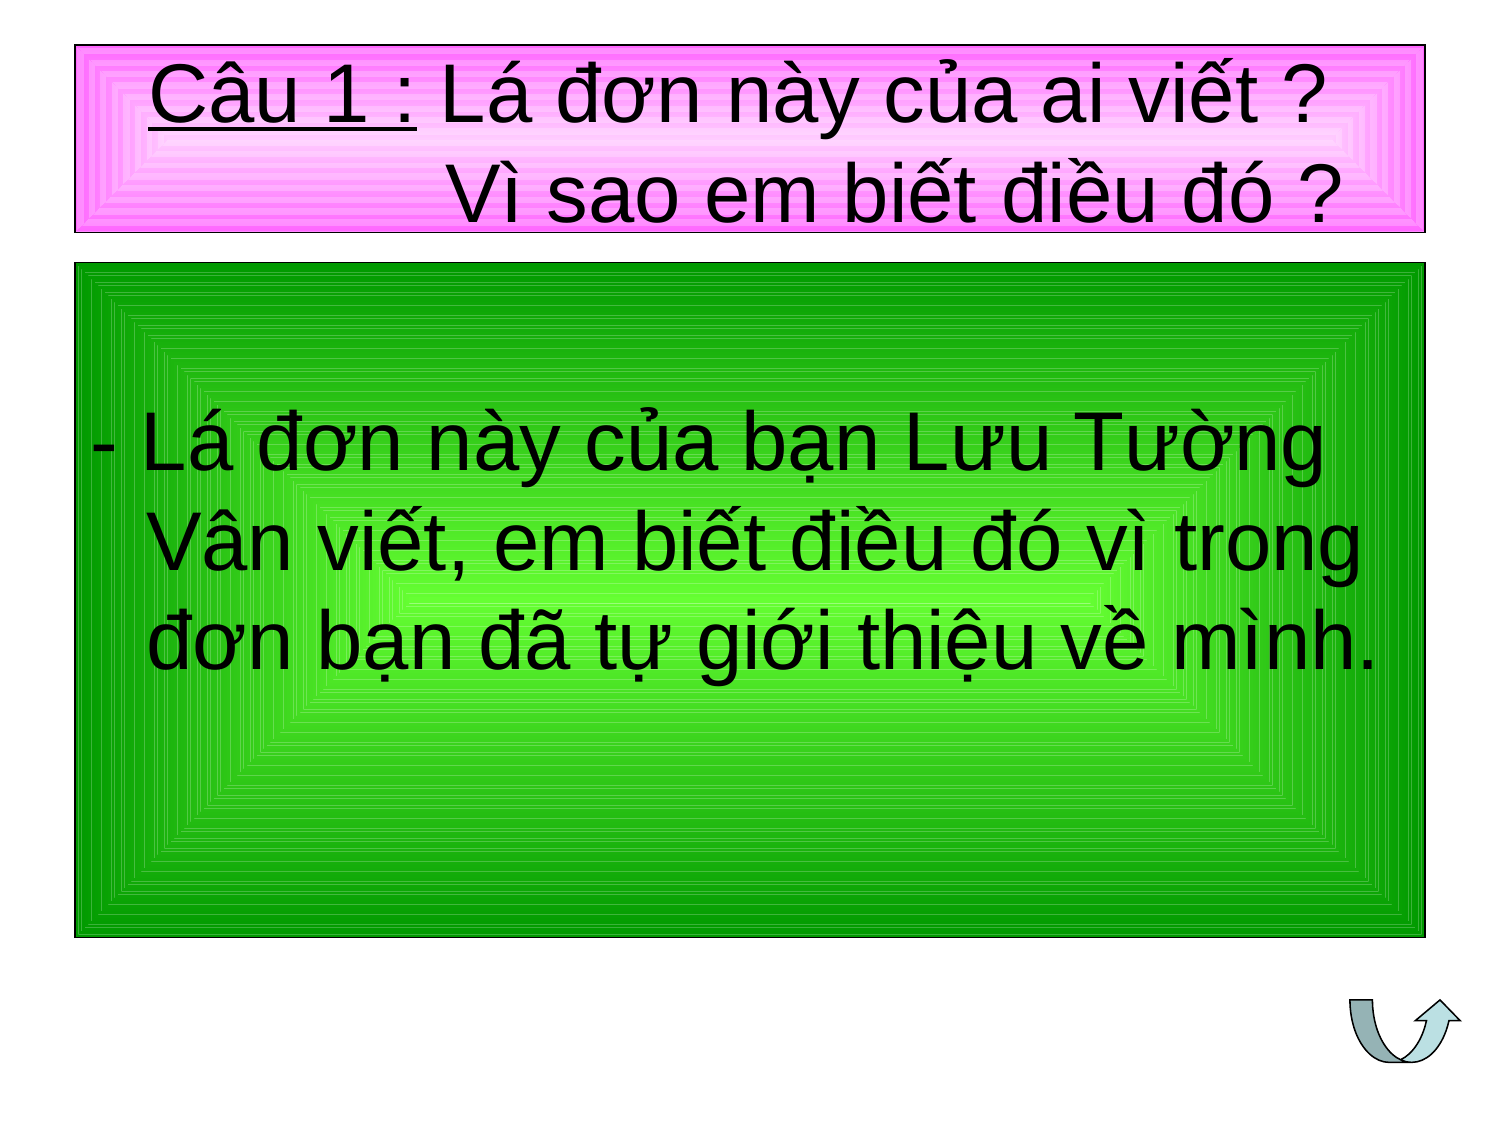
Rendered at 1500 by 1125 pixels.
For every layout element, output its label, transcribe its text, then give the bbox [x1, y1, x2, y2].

text_box [1349, 999, 1461, 1063]
title Câu 1 : Lá đơn này của ai viết ? Vì sao em biết điều đó ? [74, 44, 1426, 233]
list - Lá đơn này của bạn Lưu Tường Vân viết, em biết điều đó vì trong đơn bạn đã tự giới thiệu về mình. [74, 262, 1426, 938]
